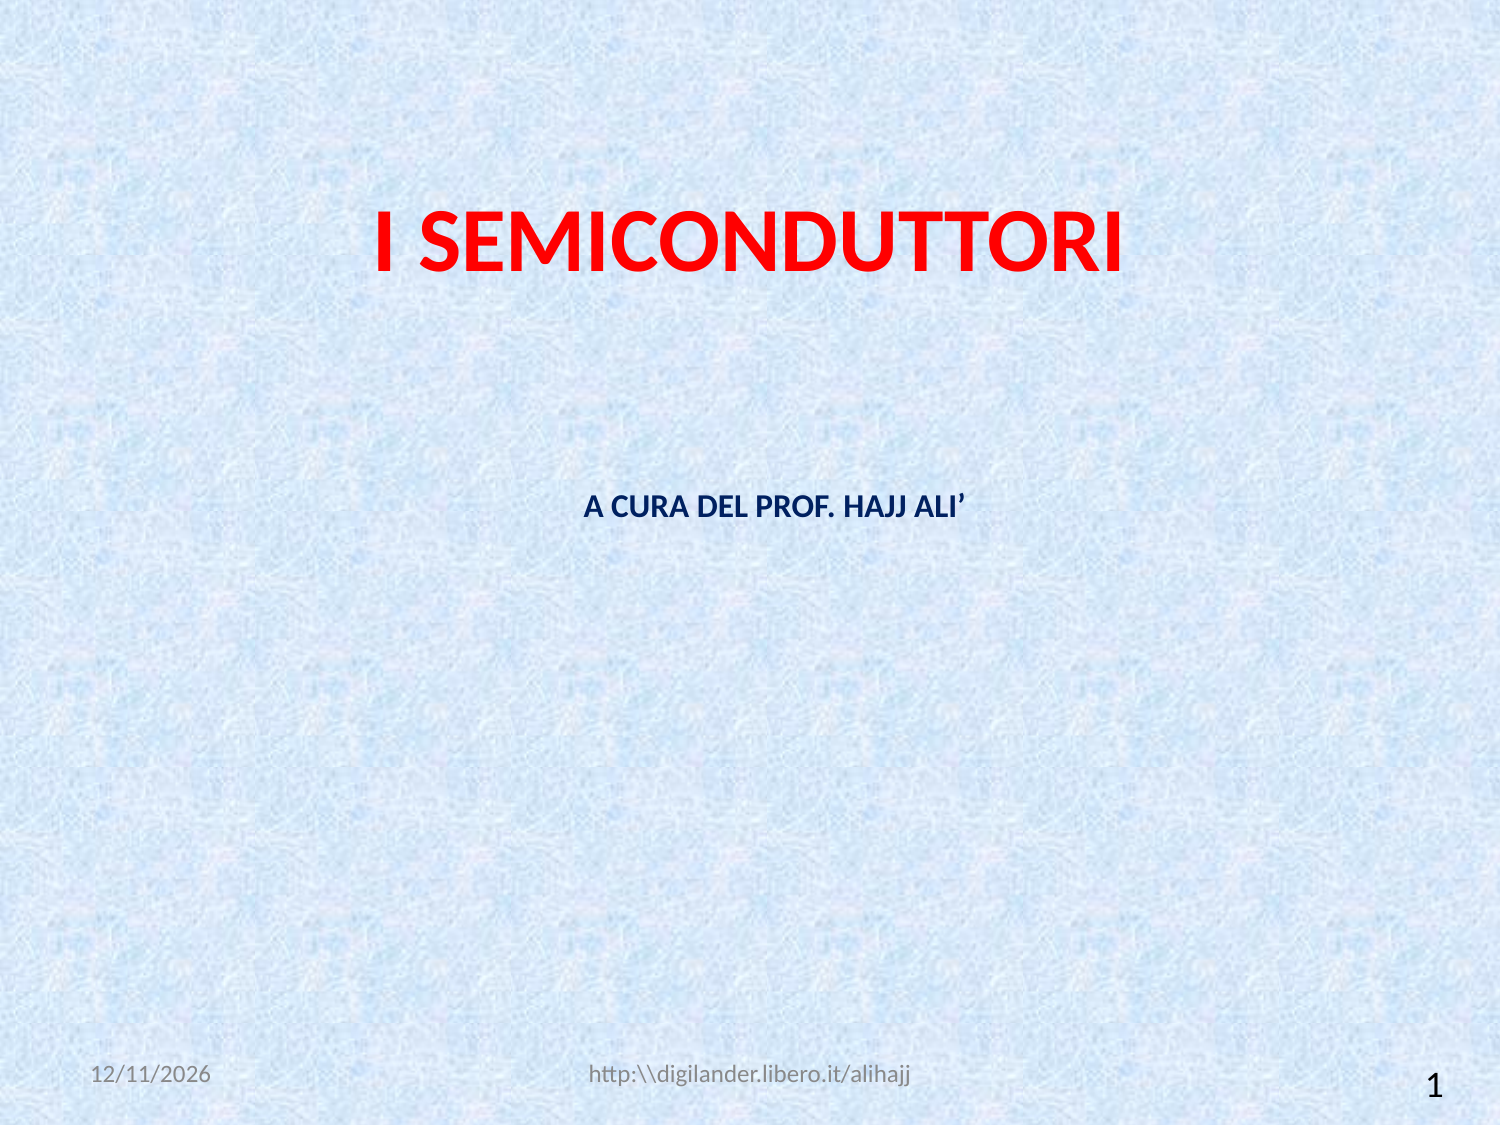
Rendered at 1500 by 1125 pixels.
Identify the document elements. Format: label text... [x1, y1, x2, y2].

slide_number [75, 1042, 425, 1103]
slide_number 1 [1108, 1059, 1459, 1106]
footer http:\\digilander.libero.it/alihajj [512, 1042, 988, 1103]
title I SEMICONDUTTORI [74, 140, 1426, 329]
text_box A CURA DEL PROF. HAJJ ALI’ [99, 410, 1450, 598]
picture [0, 0, 1500, 1125]
